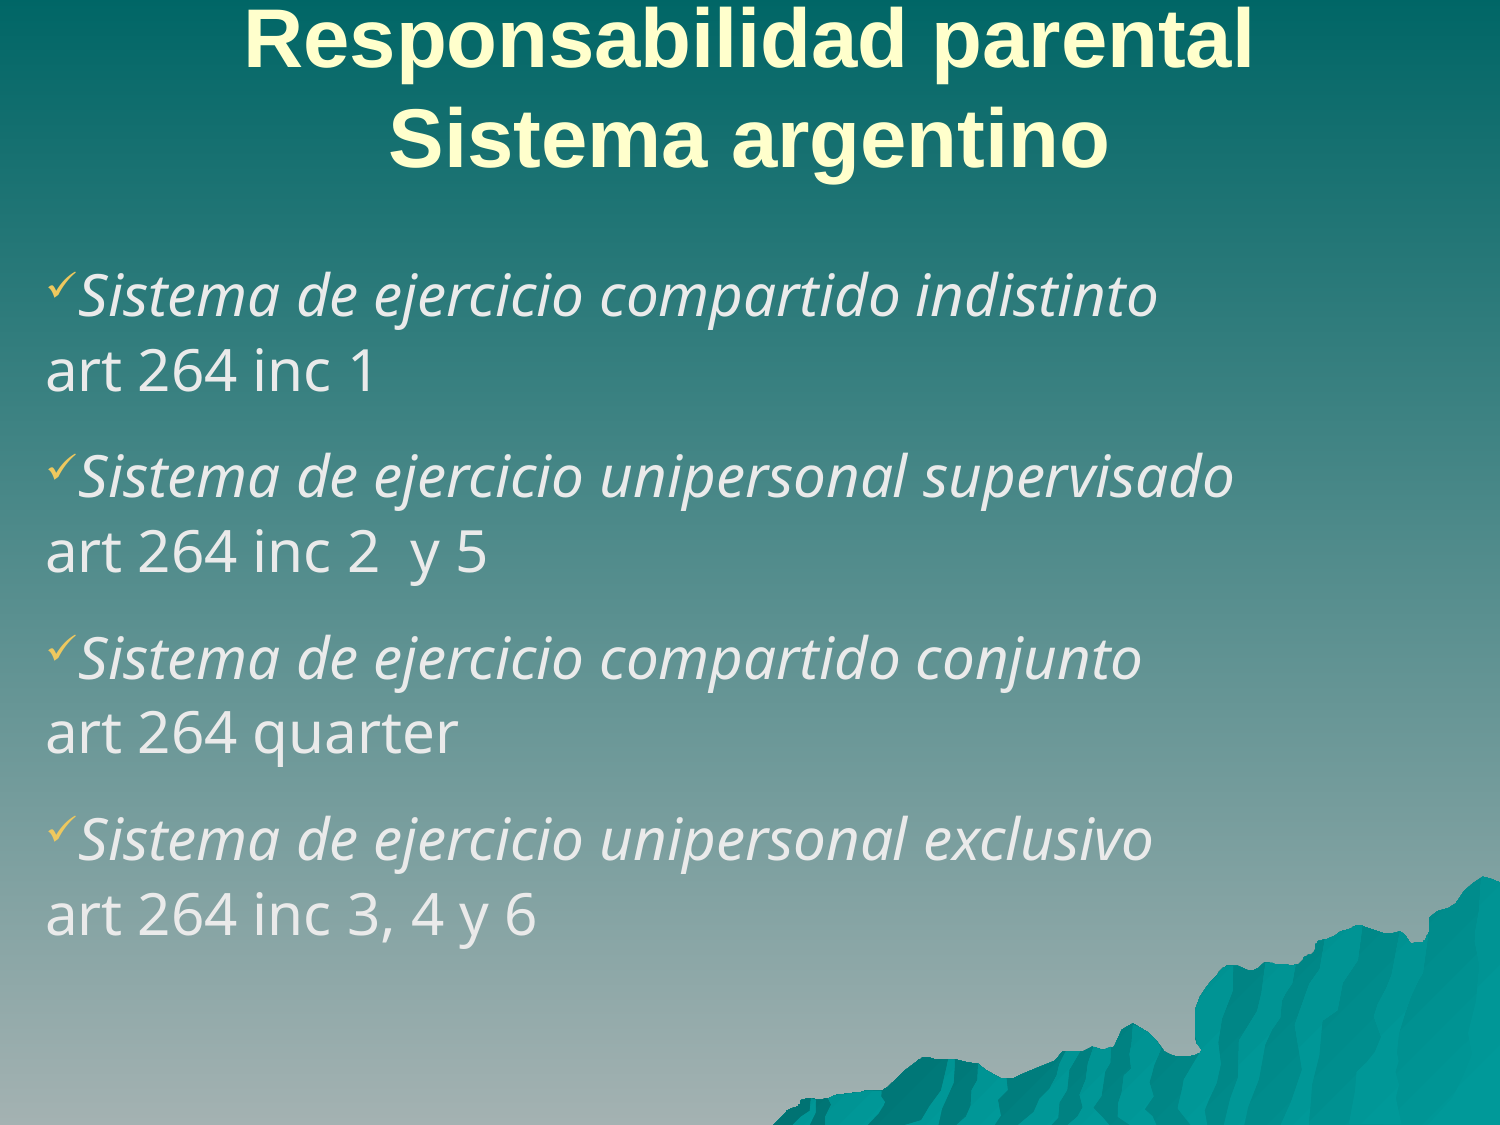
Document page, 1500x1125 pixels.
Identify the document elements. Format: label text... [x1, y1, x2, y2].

title Responsabilidad parental Sistema argentino [75, 45, 1425, 233]
list Sistema de ejercicio compartido indistinto art 264 inc 1 Sistema de ejercicio unipersonal supervisado art 264 inc 2 y 5 Sistema de ejercicio compartido conjunto art 264 quarter Sistema de ejercicio unipersonal exclusivo art 264 inc 3, 4 y 6 [30, 258, 1465, 1116]
